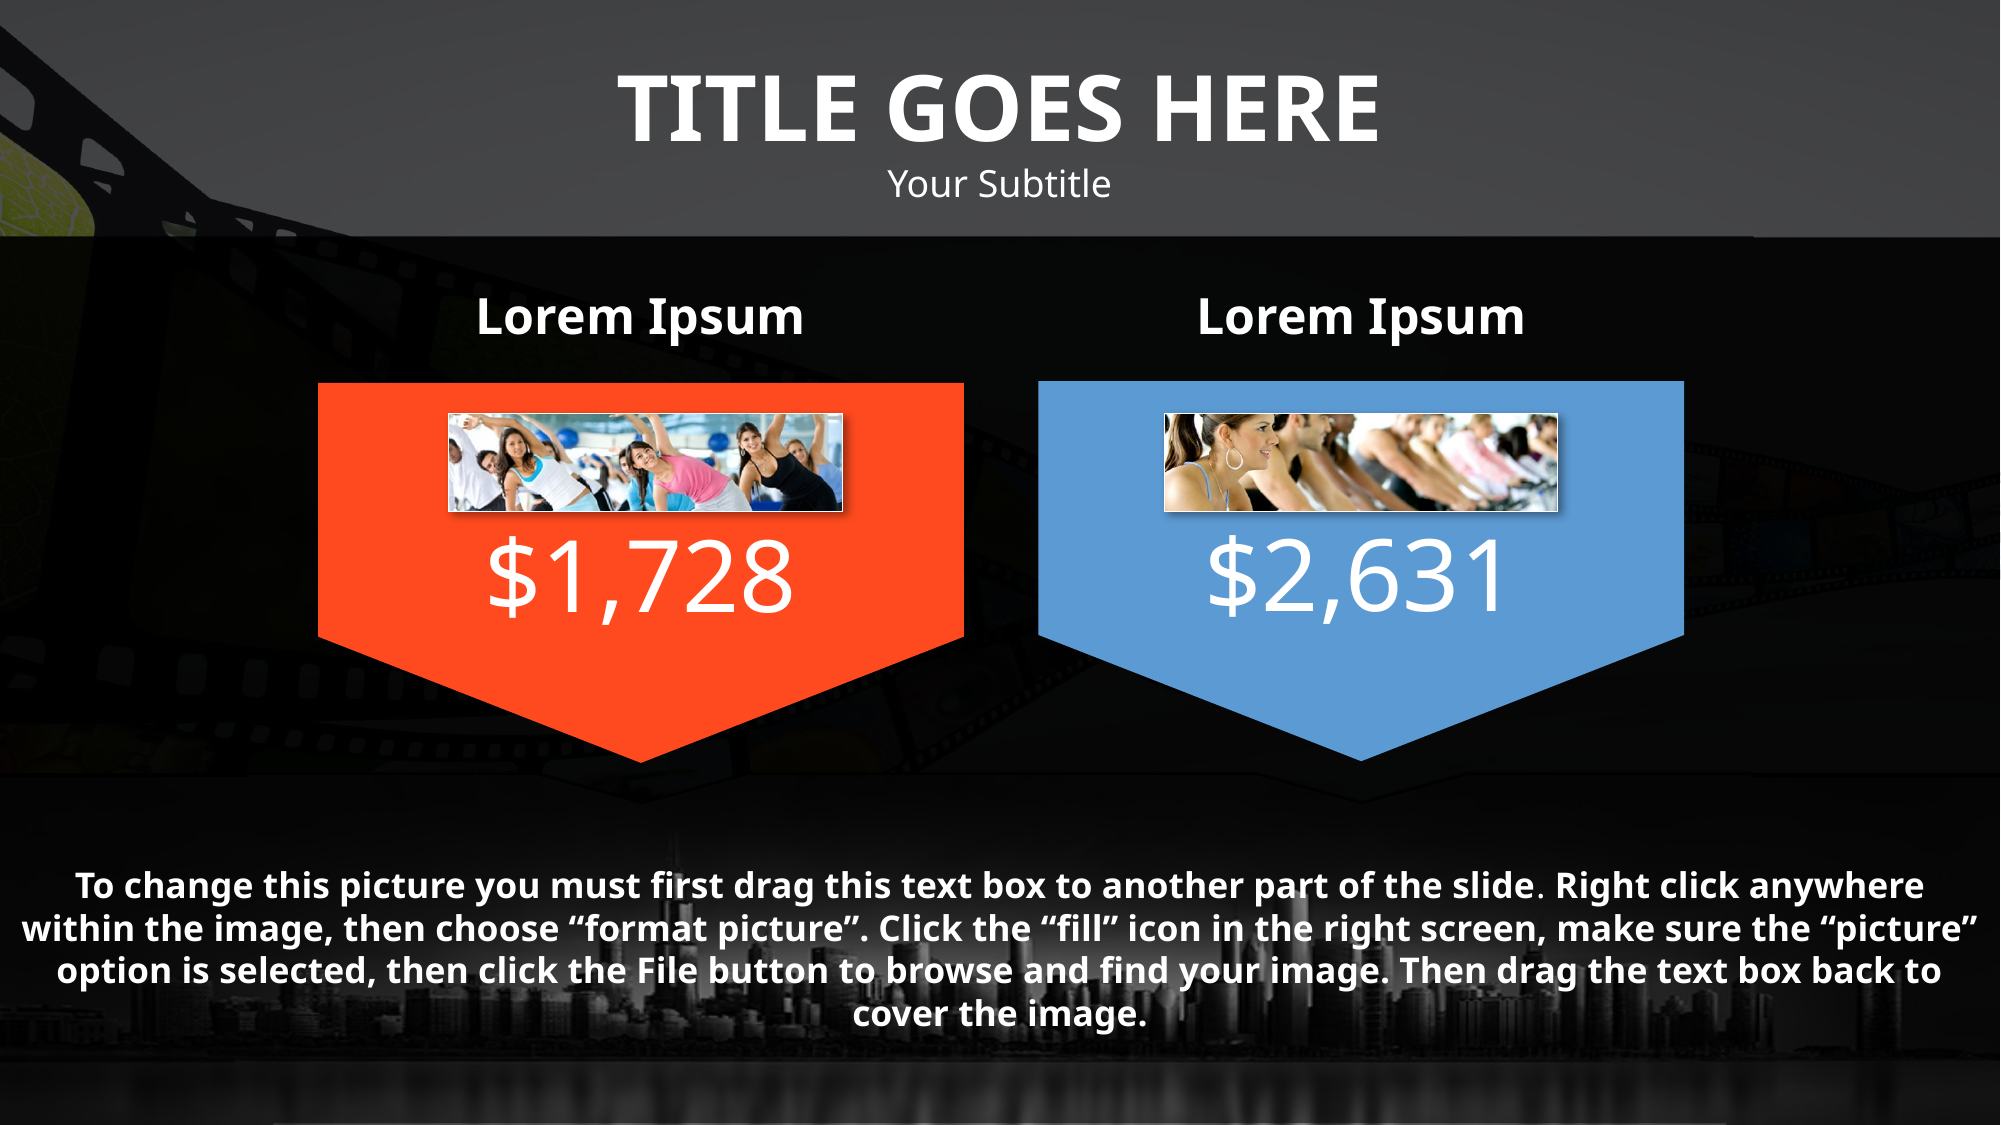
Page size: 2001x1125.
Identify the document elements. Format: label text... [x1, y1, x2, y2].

text_box Lorem Ipsum [1183, 284, 1540, 345]
text_box $1,728 [316, 381, 965, 765]
picture [1164, 413, 1558, 512]
text_box $2,631 [1037, 380, 1686, 763]
picture [448, 413, 843, 512]
text_box To change this picture you must first drag this text box to another part of the slide. Right click anywhere within the image, then choose “format picture”. Click the “fill” icon in the right screen, make sure the “picture” option is selected, then click the File button to browse and find your image. Then drag the text box back to cover the image. [0, 777, 2000, 1125]
text_box Lorem Ipsum [462, 284, 819, 345]
text_box [0, 235, 2000, 806]
text_box TITLE GOES HERE Your Subtitle [548, 42, 1452, 212]
